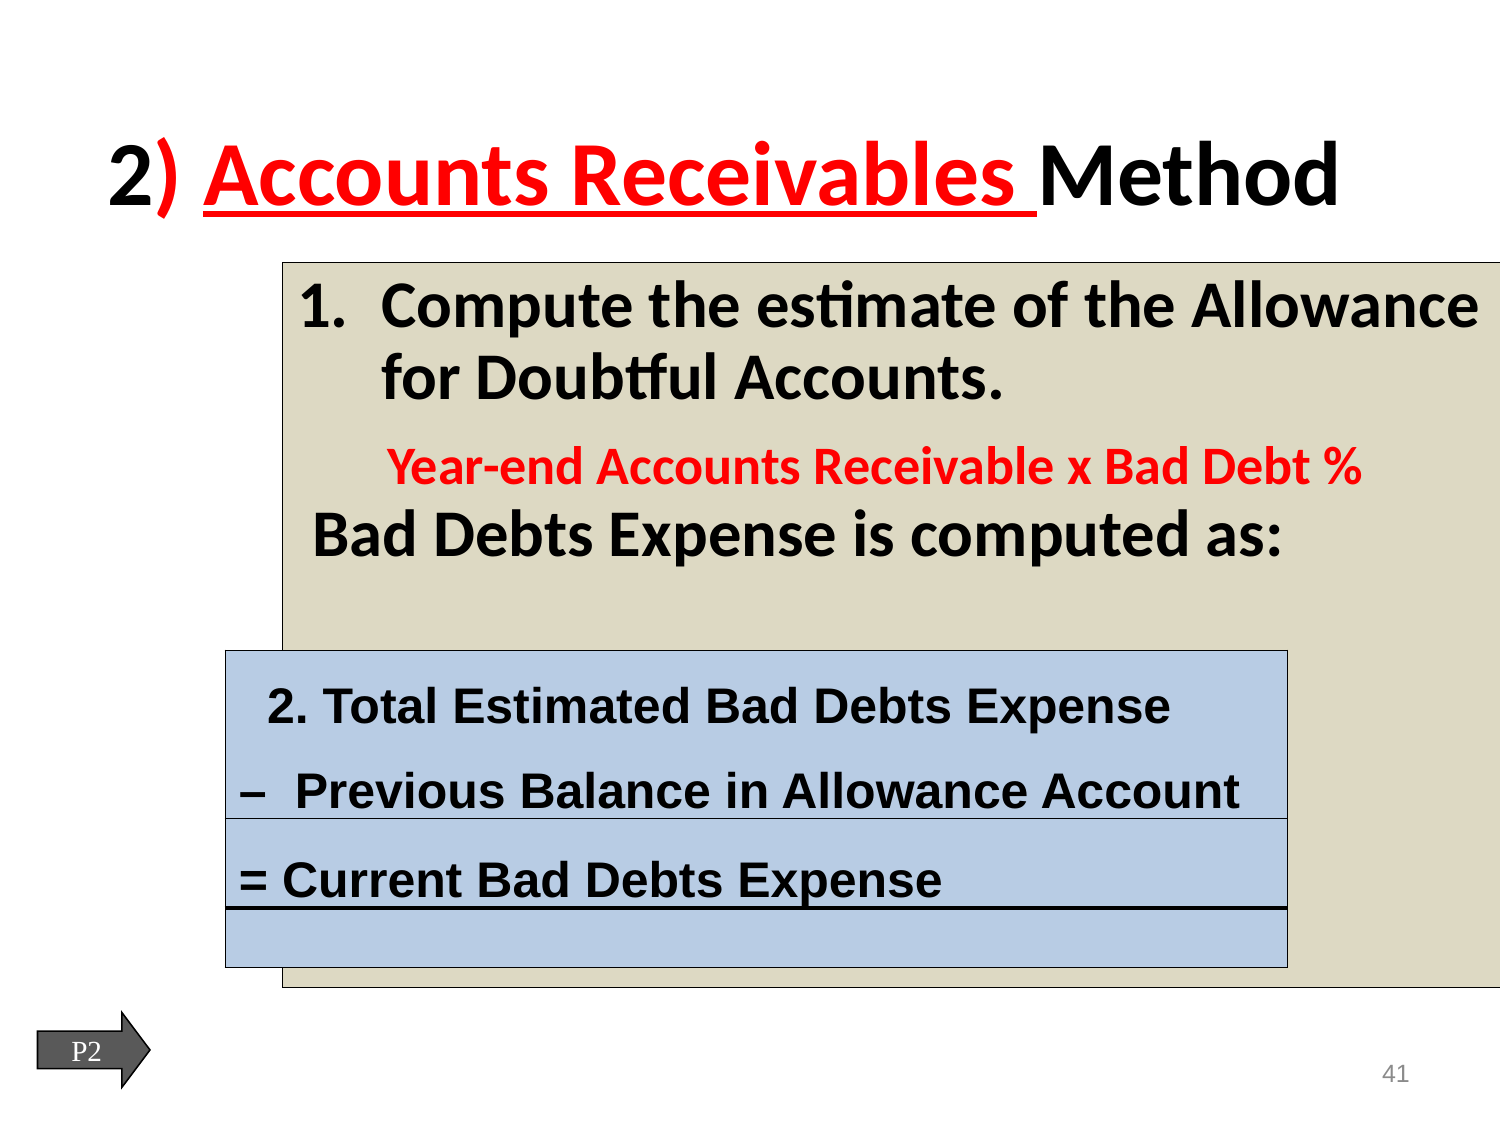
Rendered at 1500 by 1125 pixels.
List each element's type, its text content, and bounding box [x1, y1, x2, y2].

list Compute the estimate of the Allowance for Doubtful Accounts. Year-end Accounts Receivable x Bad Debt % Bad Debts Expense is computed as: [282, 262, 1500, 988]
table_cell [226, 910, 355, 967]
table_cell – Previous Balance in Allowance Account [226, 734, 1287, 818]
slide_number 41 [1074, 1042, 1425, 1103]
table_cell = Current Bad Debts Expense [226, 819, 1287, 906]
table_cell [355, 910, 1287, 967]
text_box P2 [37, 1012, 151, 1088]
table_header 2. Total Estimated Bad Debts Expense [226, 651, 1287, 734]
title 2) Accounts Receivables Method [24, 99, 1425, 238]
